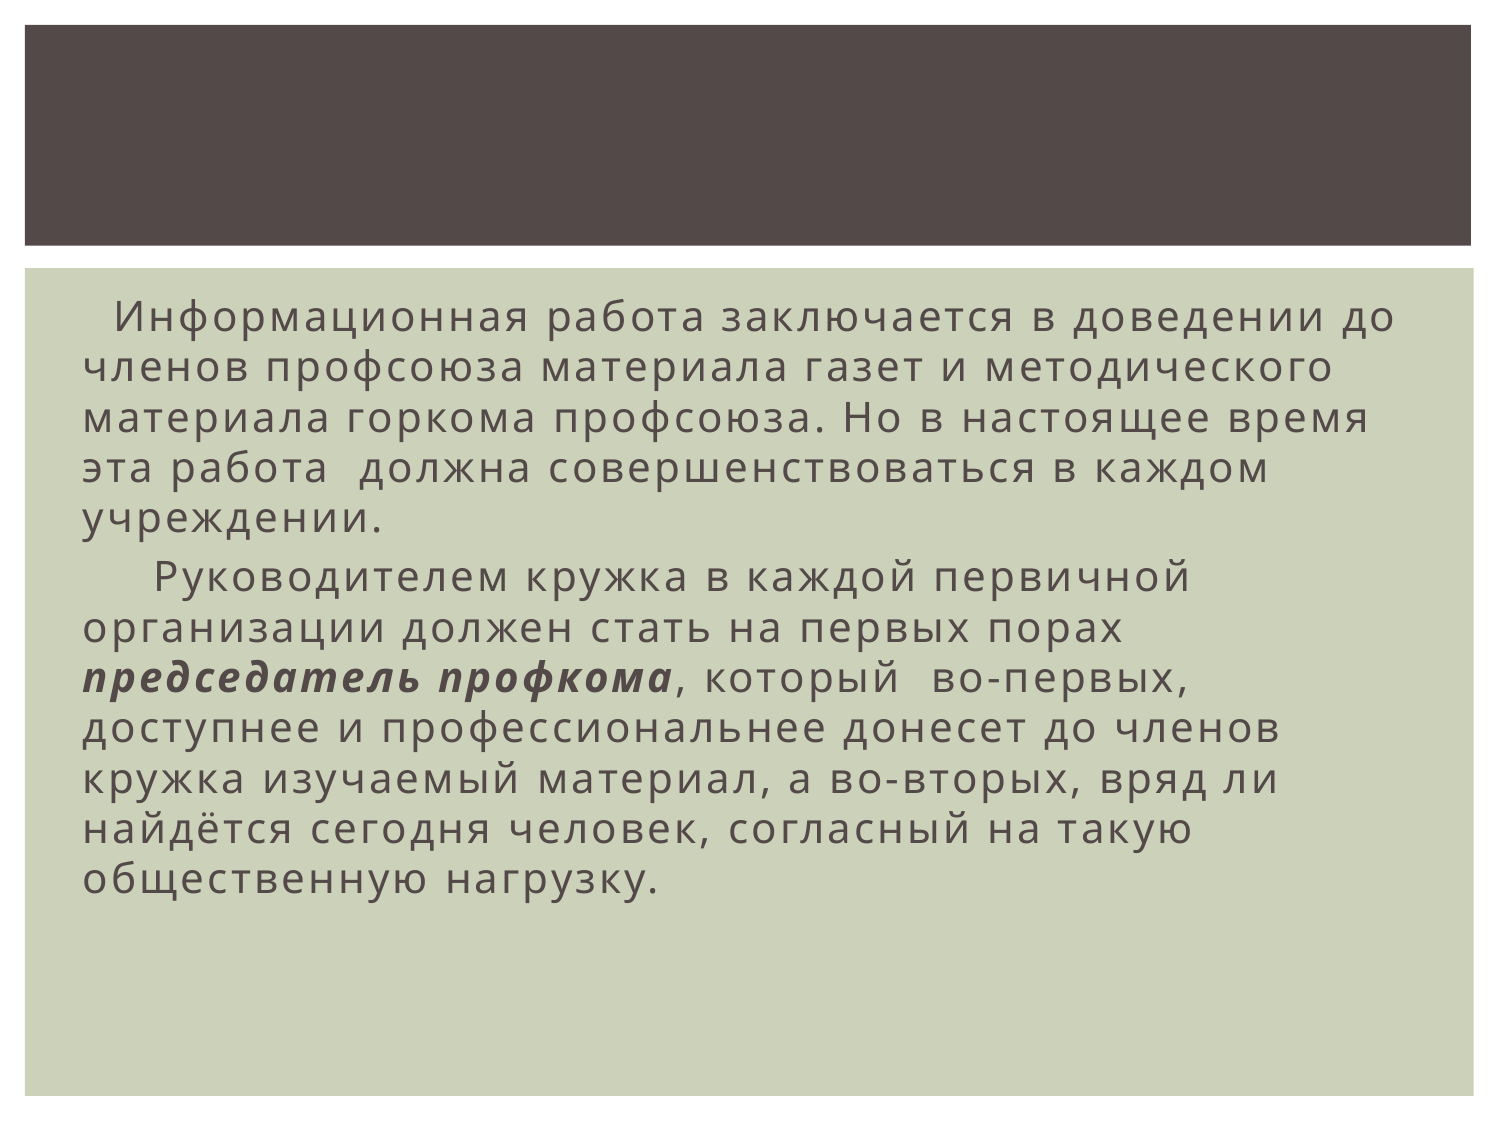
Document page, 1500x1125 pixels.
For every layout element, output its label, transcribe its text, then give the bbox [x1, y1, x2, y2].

list Информационная работа заключается в доведении до членов профсоюза материала газет и методического материала горкома профсоюза. Но в настоящее время эта работа должна совершенствоваться в каждом учреждении. Руководителем кружка в каждой первичной организации должен стать на первых порах председатель профкома, который во-первых, доступнее и профессиональнее донесет до членов кружка изучаемый материал, а во-вторых, вряд ли найдётся сегодня человек, согласный на такую общественную нагрузку. [62, 281, 1442, 1005]
